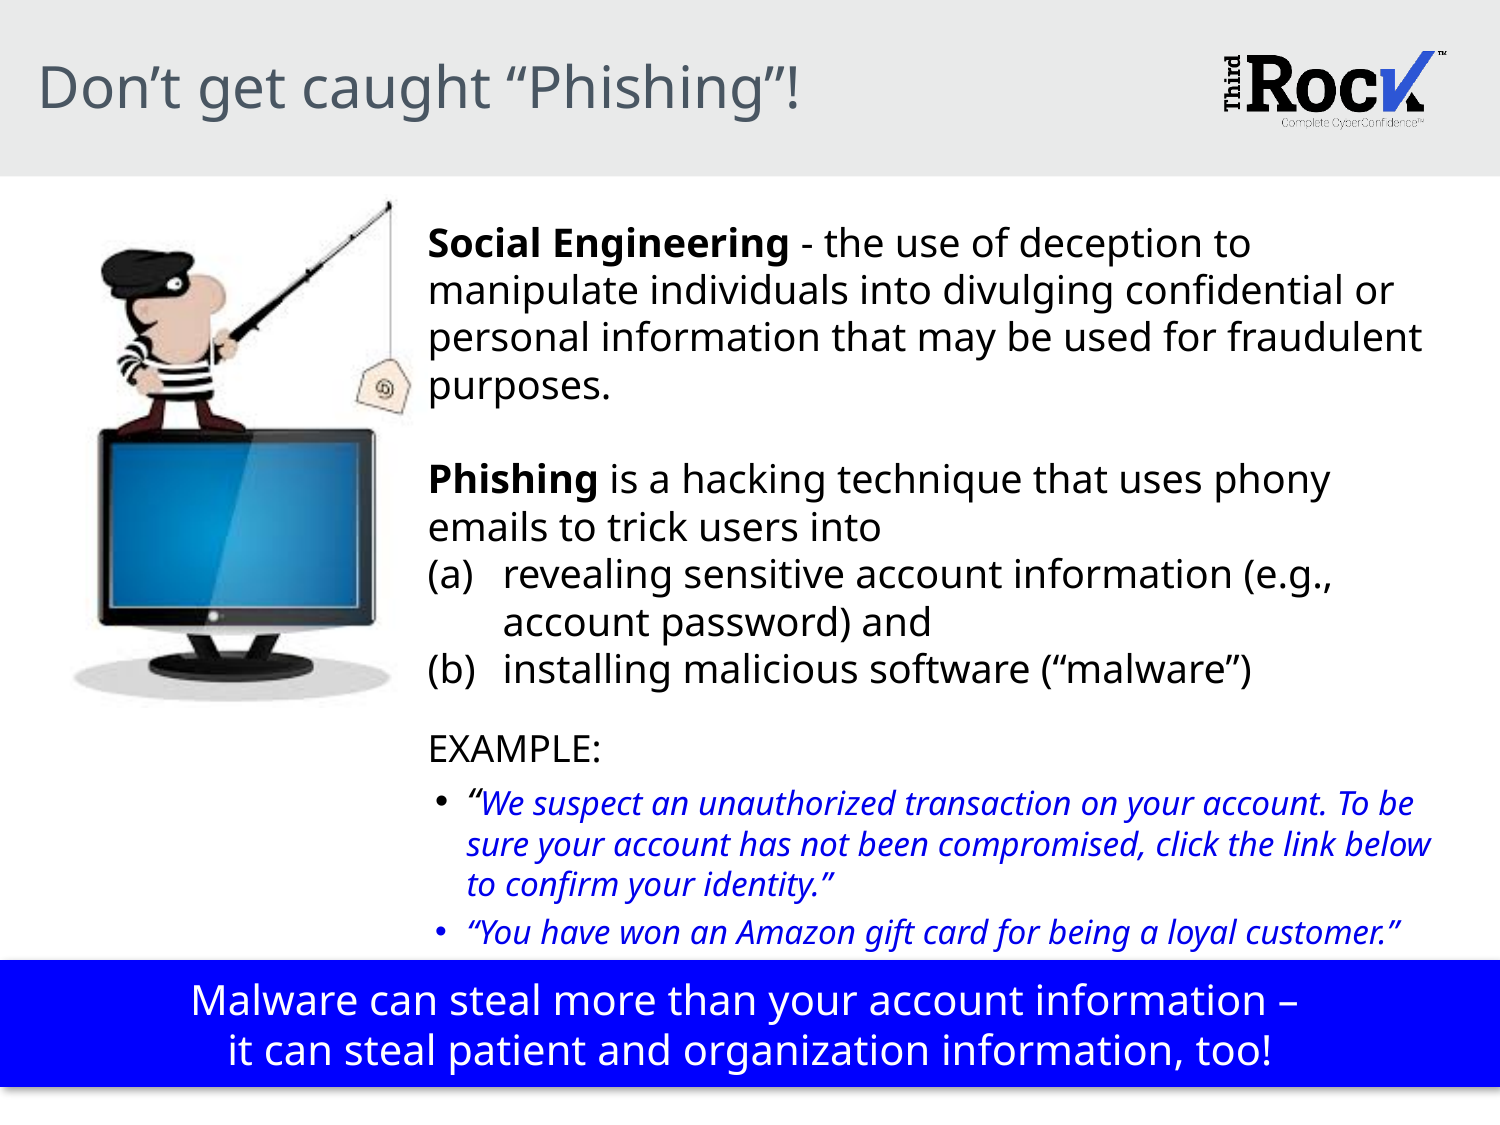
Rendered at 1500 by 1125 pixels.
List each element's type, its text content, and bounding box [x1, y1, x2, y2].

picture [55, 193, 428, 708]
title Don’t get caught “Phishing”! [37, 50, 1332, 121]
picture [1216, 41, 1454, 138]
text_box Malware can steal more than your account information – it can steal patient and organization information, too! [0, 960, 1500, 1087]
list Social Engineering - the use of deception to manipulate individuals into divulging confidential or personal information that may be used for fraudulent purposes. Phishing is a hacking technique that uses phony emails to trick users into revealing sensitive account information (e.g., account password) and installing malicious software (“malware”) EXAMPLE: “We suspect an unauthorized transaction on your account. To be sure your account has not been compromised, click the link below to confirm your identity.” “You have won an Amazon gift card for being a loyal customer.” [427, 217, 1444, 958]
